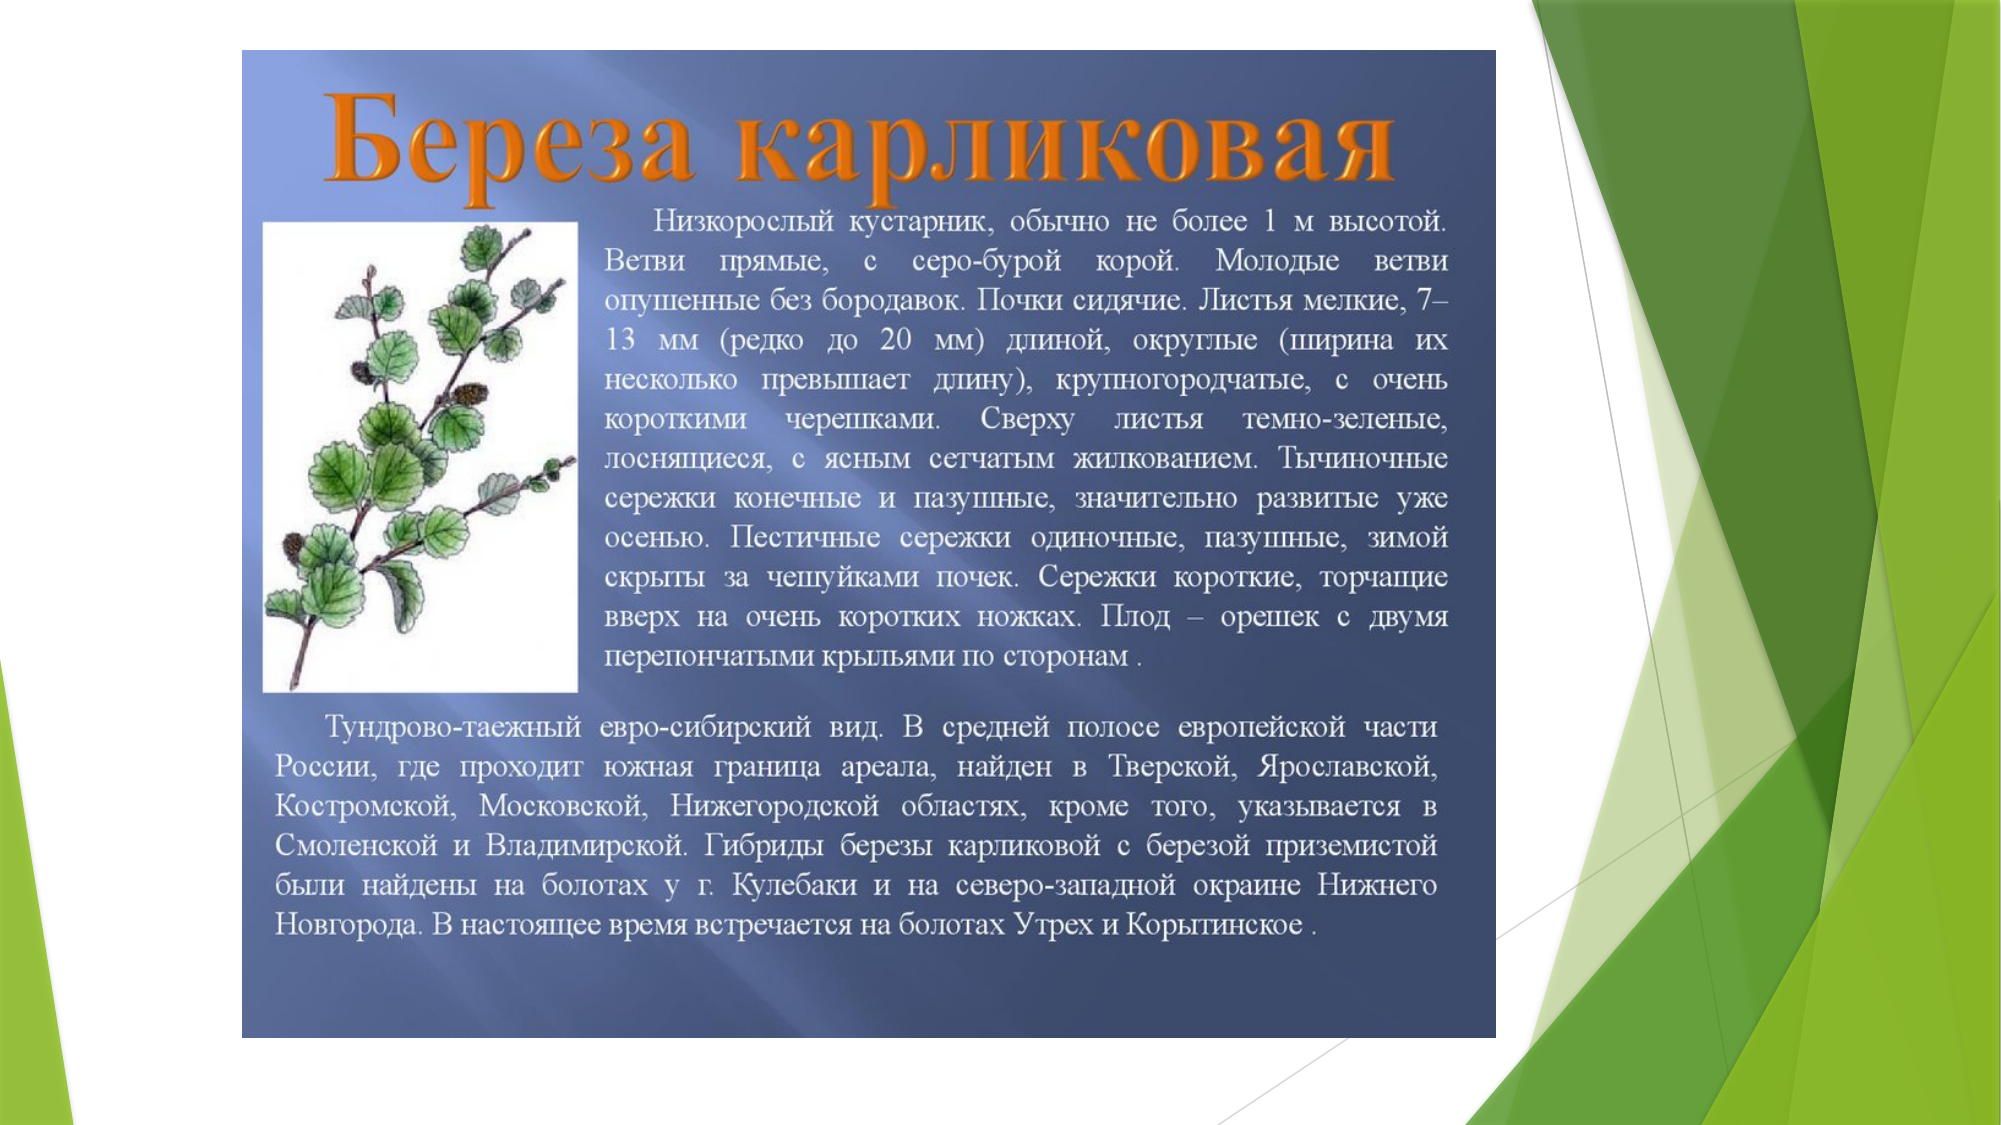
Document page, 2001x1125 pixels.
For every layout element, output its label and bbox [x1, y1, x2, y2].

picture [242, 50, 1497, 1038]
